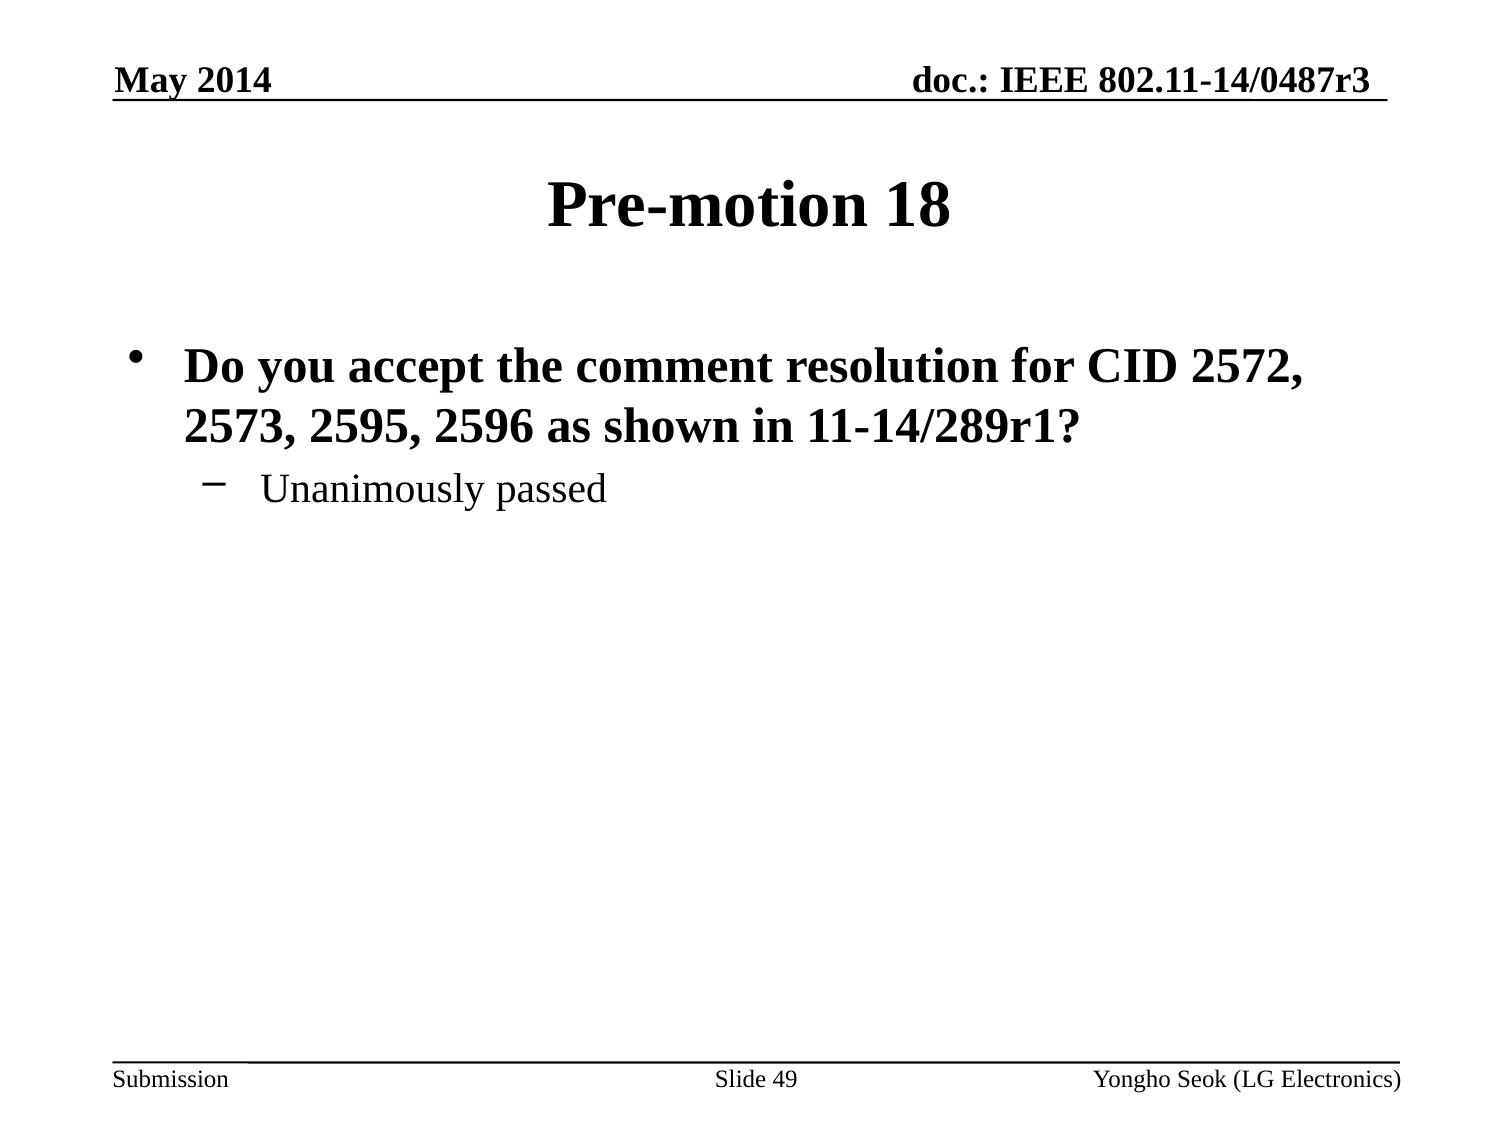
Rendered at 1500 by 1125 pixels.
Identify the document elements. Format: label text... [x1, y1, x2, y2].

list Do you accept the comment resolution for CID 2572, 2573, 2595, 2596 as shown in 11-14/289r1? Unanimously passed [112, 324, 1388, 1001]
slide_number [114, 54, 274, 101]
slide_number Slide 49 [712, 1061, 800, 1093]
title Pre-motion 18 [112, 112, 1388, 288]
footer Yongho Seok (LG Electronics) [1088, 1061, 1402, 1093]
